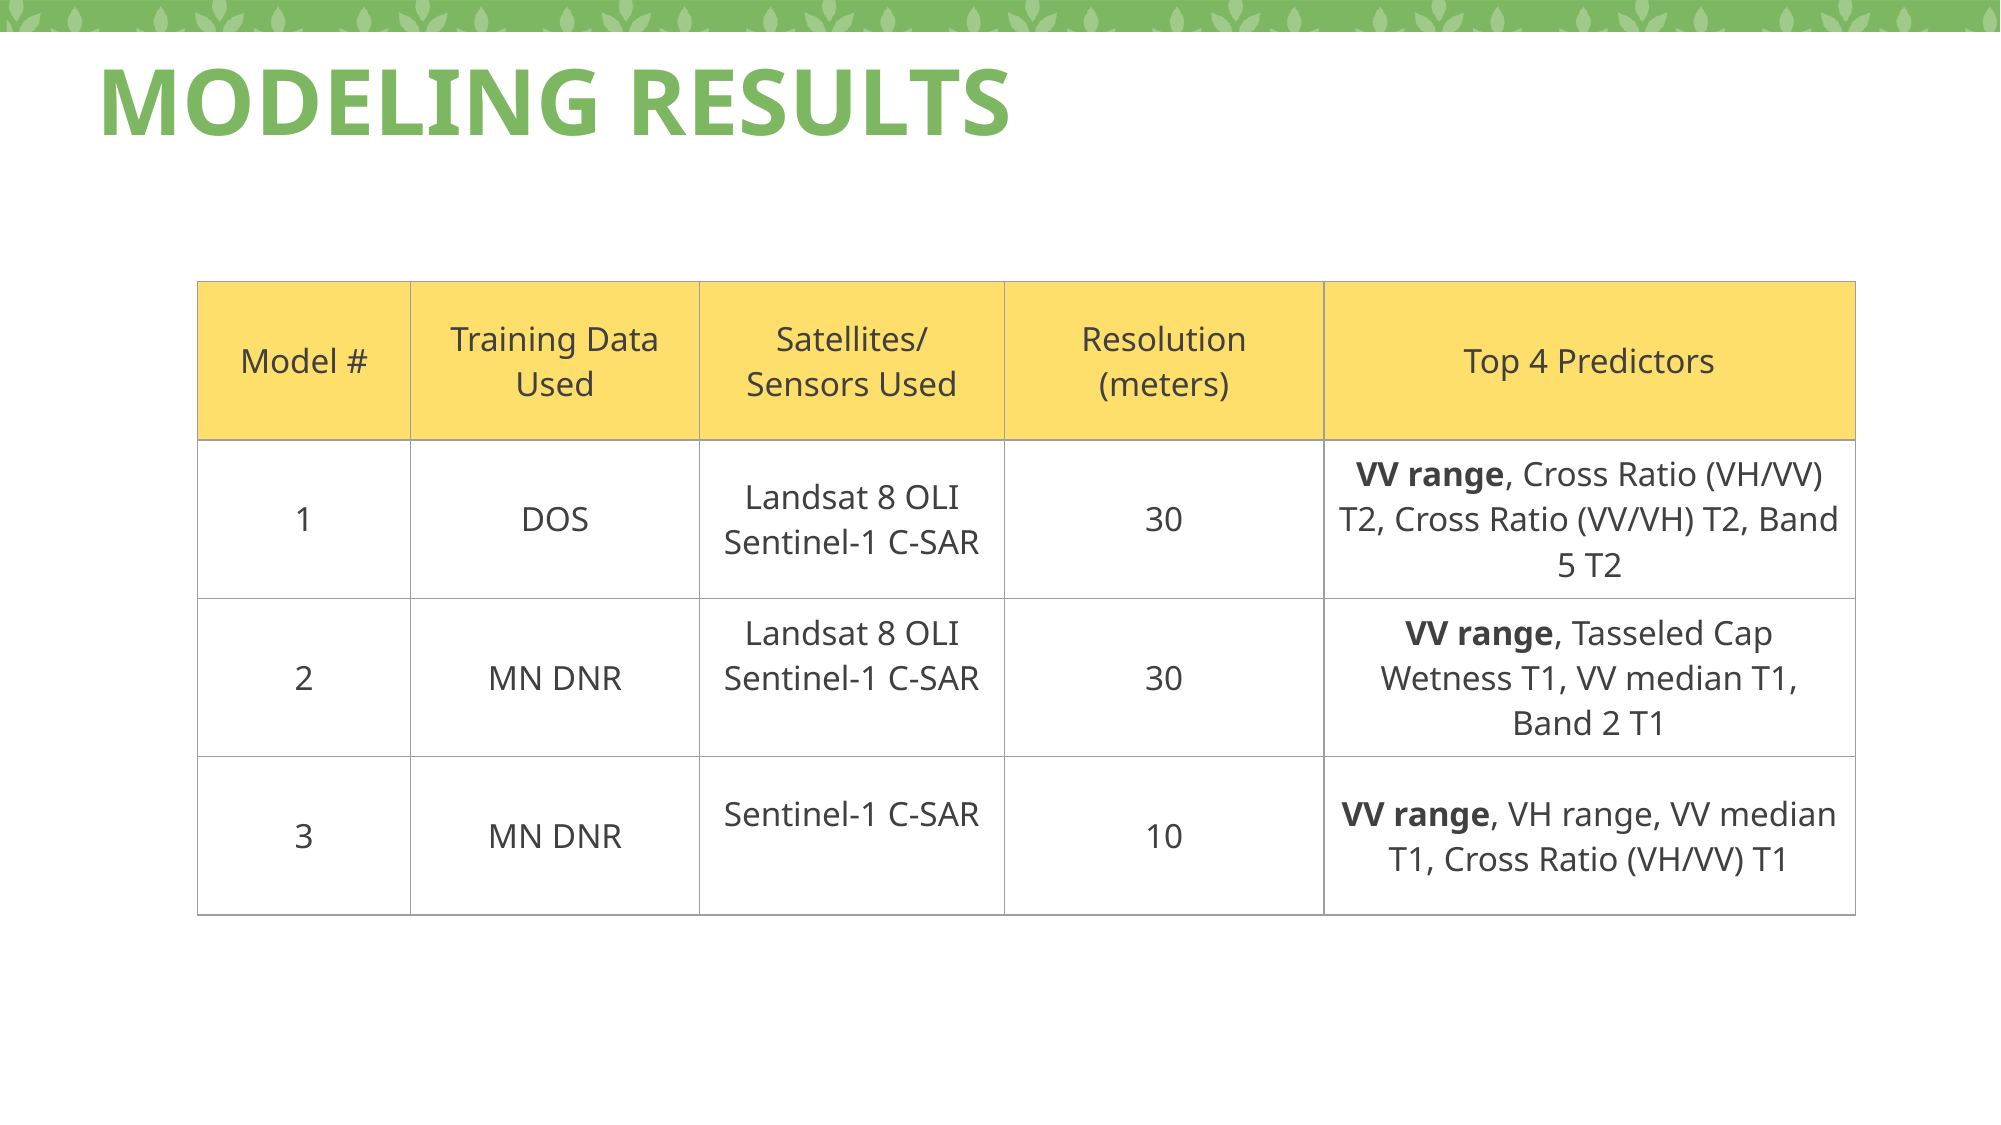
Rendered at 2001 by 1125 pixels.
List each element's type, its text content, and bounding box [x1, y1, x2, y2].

picture [0, 0, 2000, 32]
table_cell VV range, VH range, VV median T1, Cross Ratio (VH/VV) T1 [1325, 757, 1855, 914]
table_cell VV range, Cross Ratio (VH/VV) T2, Cross Ratio (VV/VH) T2, Band 5 T2 [1325, 441, 1855, 598]
table_cell 1 [198, 441, 410, 598]
table_cell 30 [1005, 599, 1323, 756]
table_cell Landsat 8 OLI Sentinel-1 C-SAR [700, 599, 1004, 756]
table_header Resolution (meters) [1005, 282, 1323, 439]
table_cell MN DNR [411, 757, 699, 914]
table_header Satellites/Sensors Used [700, 282, 1004, 439]
table_cell MN DNR [411, 599, 699, 756]
table_header Top 4 Predictors [1325, 282, 1855, 439]
table_cell 10 [1005, 757, 1323, 914]
table_header Model # [198, 282, 410, 439]
table_header Training Data Used [411, 282, 699, 439]
table_cell DOS [411, 441, 699, 598]
table_cell VV range, Tasseled Cap Wetness T1, VV median T1, Band 2 T1 [1325, 599, 1855, 756]
table_cell Sentinel-1 C-SAR [700, 757, 1004, 914]
table_cell 3 [198, 757, 410, 914]
table_cell Landsat 8 OLI Sentinel-1 C-SAR [700, 441, 1004, 598]
table_cell 2 [198, 599, 410, 756]
title MODELING RESULTS [81, 68, 1807, 144]
table_cell 30 [1005, 441, 1323, 598]
